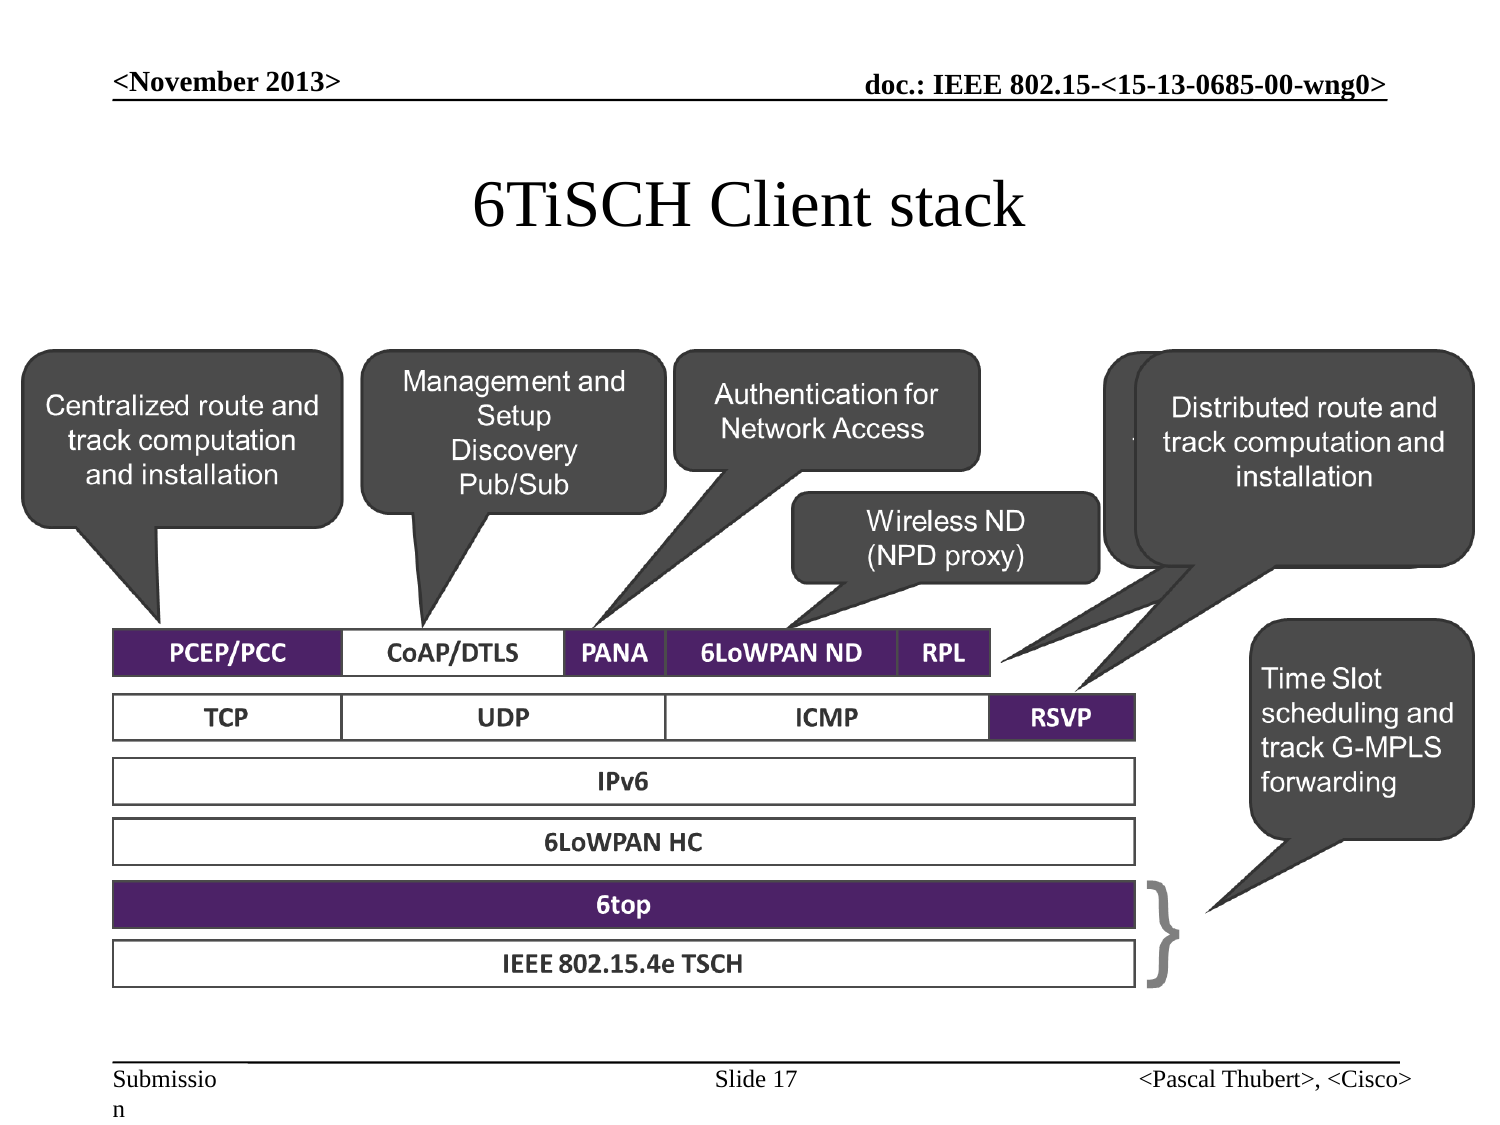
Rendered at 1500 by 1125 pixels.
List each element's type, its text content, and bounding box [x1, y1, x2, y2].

slide_number Slide 17 [712, 1067, 800, 1093]
footer <Pascal Thubert>, <Cisco> [900, 1067, 1413, 1093]
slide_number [112, 62, 375, 98]
title 6TiSCH Client stack [112, 112, 1388, 288]
picture [21, 349, 1479, 1059]
